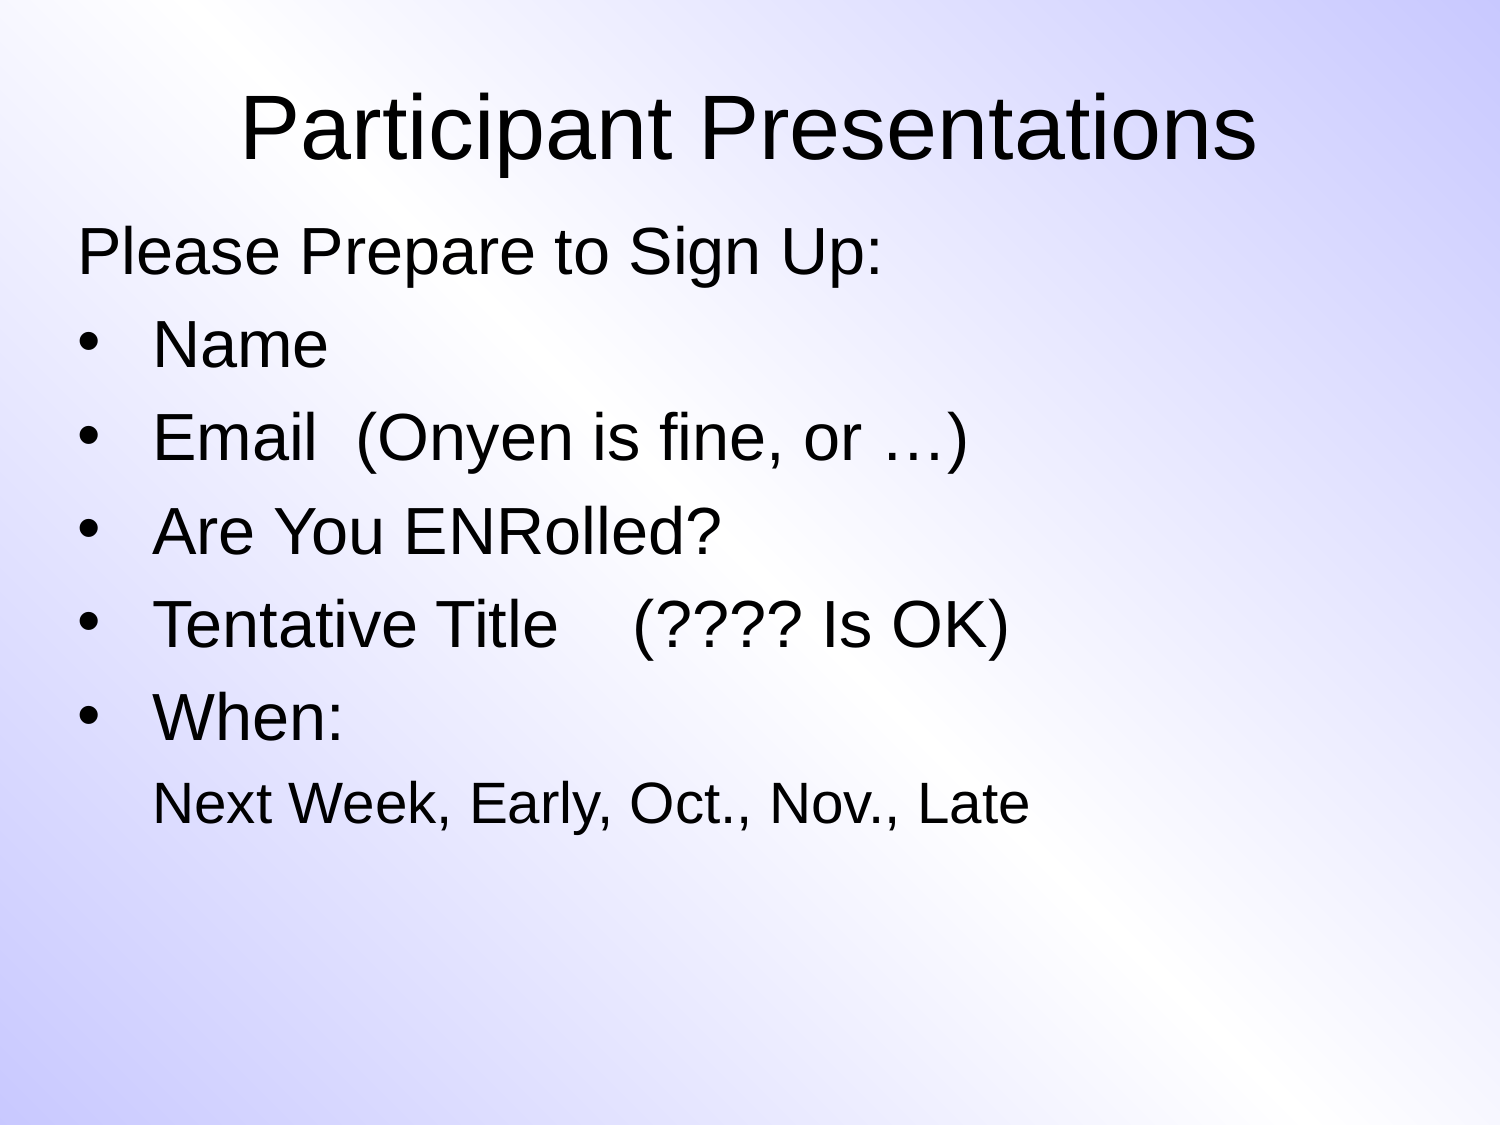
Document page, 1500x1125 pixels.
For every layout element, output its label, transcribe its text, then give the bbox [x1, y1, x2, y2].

list Please Prepare to Sign Up: Name Email (Onyen is fine, or …) Are You ENRolled? Tentative Title (???? Is OK) When: Next Week, Early, Oct., Nov., Late [62, 200, 1413, 1063]
title Participant Presentations [75, 45, 1425, 200]
